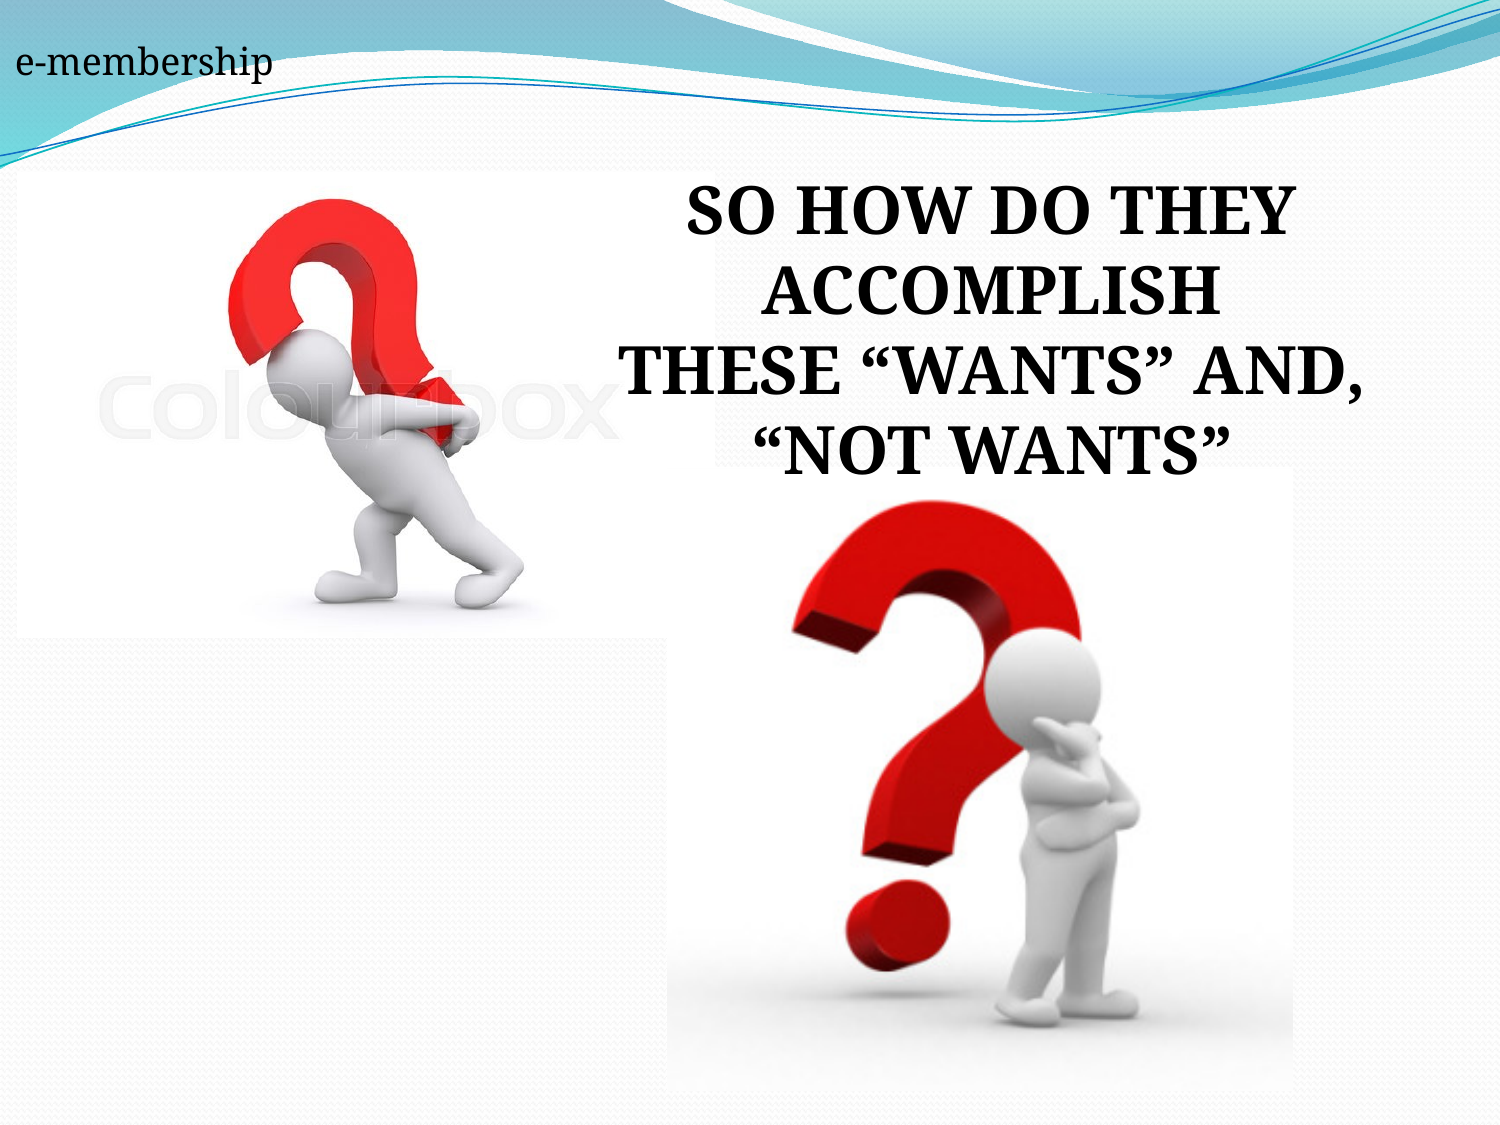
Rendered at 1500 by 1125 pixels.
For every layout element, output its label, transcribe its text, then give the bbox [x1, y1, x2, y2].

text_box SO HOW DO THEY ACCOMPLISH THESE “WANTS” AND, “NOT WANTS” [525, 160, 1459, 786]
picture [17, 172, 1293, 1092]
text_box e-membership [0, 30, 497, 91]
